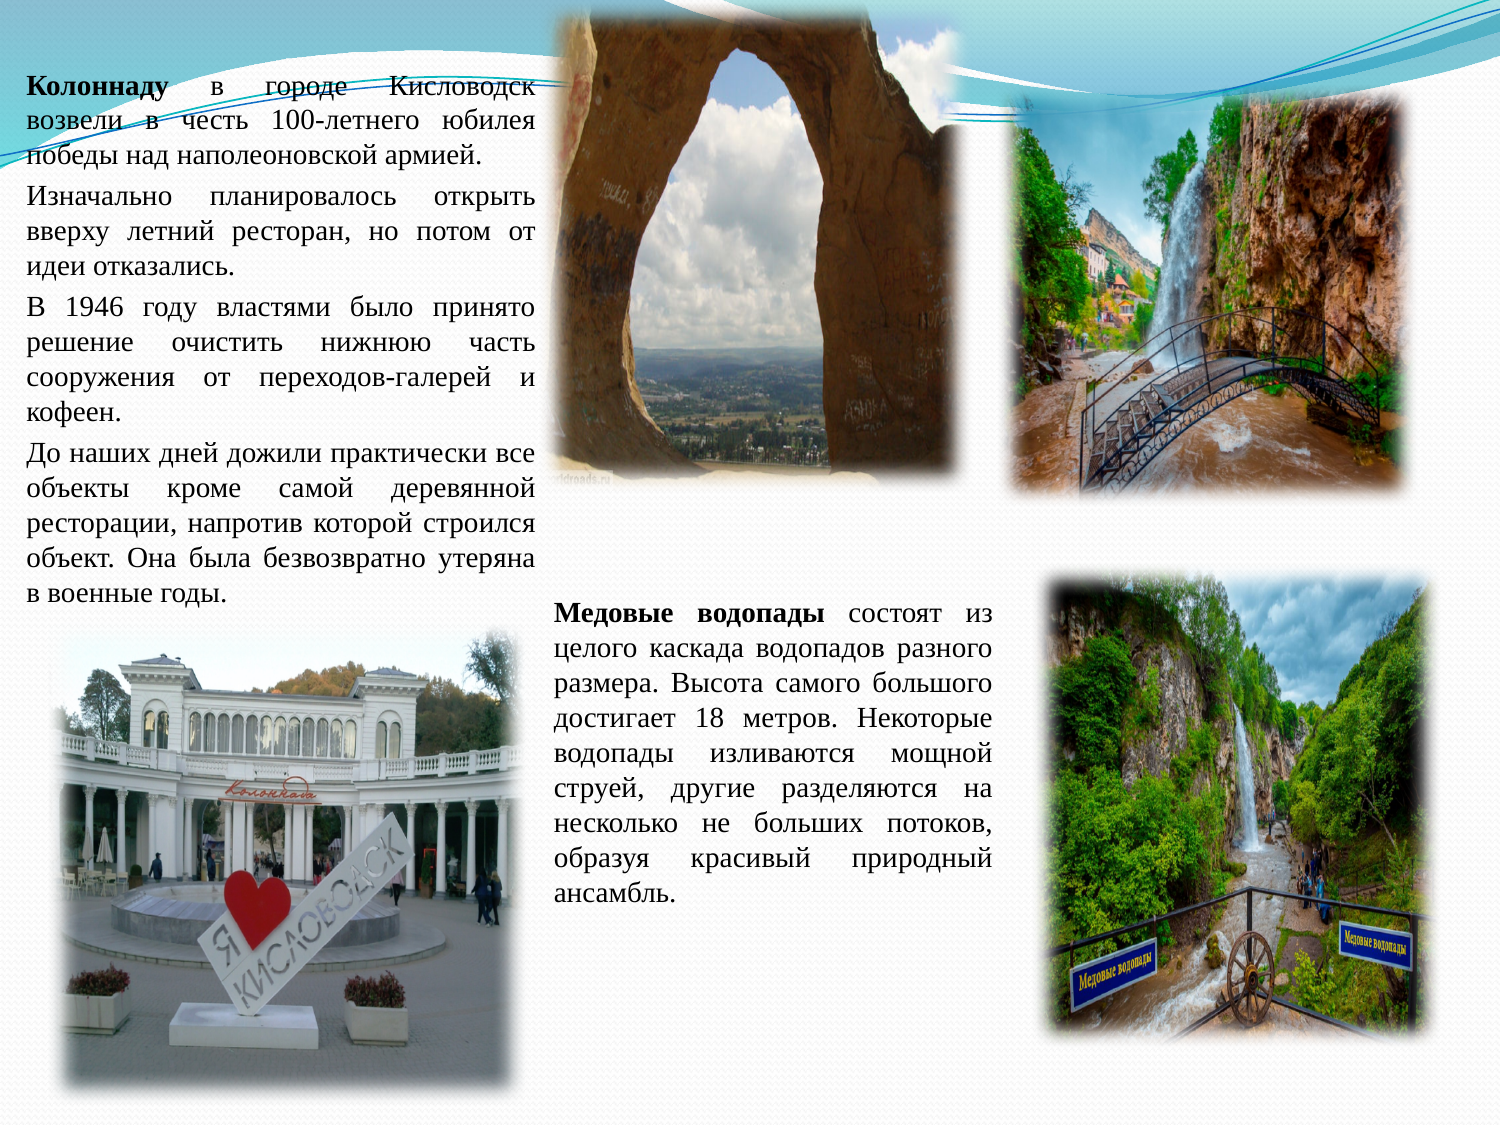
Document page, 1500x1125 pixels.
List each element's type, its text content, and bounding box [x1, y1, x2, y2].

text_box Медовые водопады состоят из целого каскада водопадов разного размера. Высота самого большого достигает 18 метров. Некоторые водопады изливаются мощной струей, другие разделяются на несколько не больших потоков, образуя красивый природный ансамбль. [538, 585, 1008, 916]
picture [538, 0, 973, 493]
picture [1031, 562, 1442, 1050]
picture [995, 82, 1419, 507]
list Колоннаду в городе Кисловодск возвели в честь 100-летнего юбилея победы над наполеоновской армией. Изначально планировалось открыть вверху летний ресторан, но потом от идеи отказались. В 1946 году властями было принято решение очистить нижнюю часть сооружения от переходов-галерей и кофеен. До наших дней дожили практически все объекты кроме самой деревянной ресторации, напротив которой строился объект. Она была безвозвратно утеряна в военные годы. [23, 58, 538, 504]
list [46, 620, 528, 1107]
